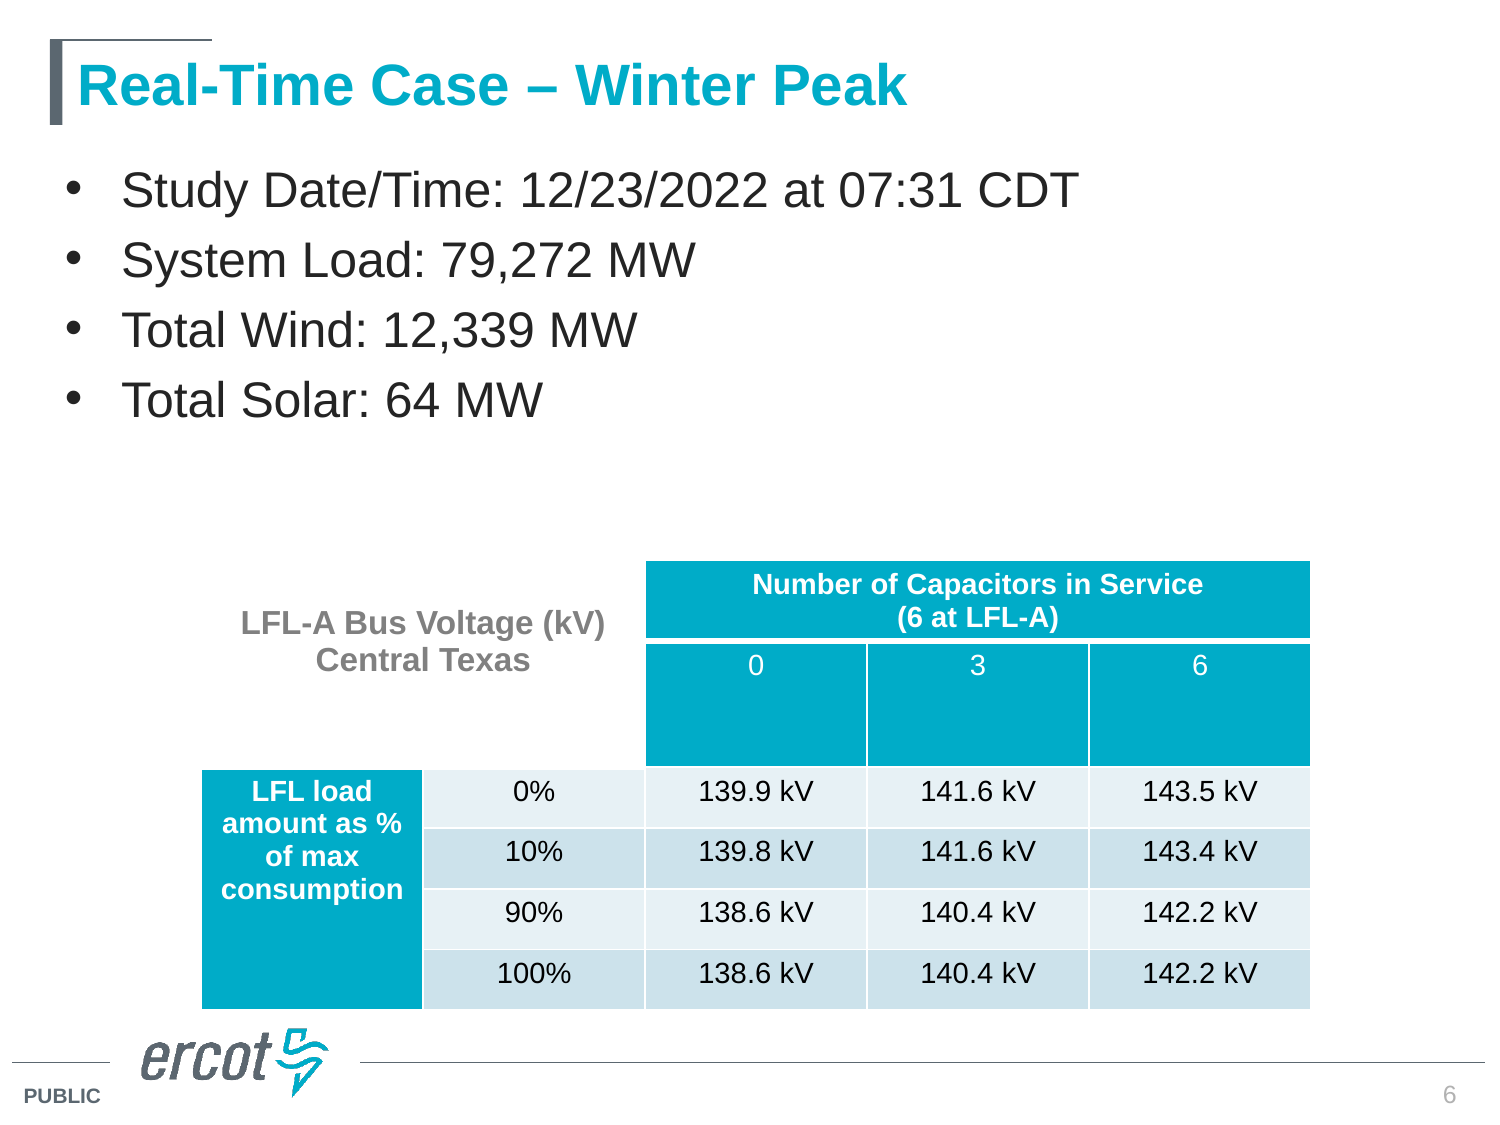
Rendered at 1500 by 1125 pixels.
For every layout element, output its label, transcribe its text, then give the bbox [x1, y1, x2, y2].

table_cell 0 [646, 644, 866, 766]
table_cell 142.2 kV [1090, 950, 1310, 1009]
table_cell 139.8 kV [646, 829, 866, 888]
table_cell 10% [424, 829, 644, 888]
list Study Date/Time: 12/23/2022 at 07:31 CDT System Load: 79,272 MW Total Wind: 12,339 MW Total Solar: 64 MW [50, 149, 1450, 972]
table_cell 141.6 kV [868, 768, 1088, 827]
table_cell 6 [1090, 644, 1310, 766]
table_cell 143.5 kV [1090, 768, 1310, 827]
table_cell 143.4 kV [1090, 829, 1310, 888]
table_cell 141.6 kV [868, 829, 1088, 888]
table_header LFL-A Bus Voltage (kV) Central Texas [202, 561, 644, 764]
table_cell 140.4 kV [868, 950, 1088, 1009]
picture [137, 1024, 332, 1100]
slide_number 6 [1412, 1076, 1488, 1112]
table_cell 140.4 kV [868, 890, 1088, 949]
table_cell 138.6 kV [646, 950, 866, 1009]
table_cell 0% [424, 770, 644, 827]
table_header Number of Capacitors in Service (6 at LFL-A) [646, 561, 1310, 638]
table_cell 3 [868, 644, 1088, 766]
title Real-Time Case – Winter Peak [62, 39, 1450, 125]
table_cell 139.9 kV [646, 768, 866, 827]
table_cell 142.2 kV [1090, 890, 1310, 949]
table_cell 100% [424, 950, 644, 1009]
table_cell LFL load amount as % of max consumption [202, 770, 422, 1009]
table_cell 138.6 kV [646, 890, 866, 949]
table_cell 90% [424, 890, 644, 949]
